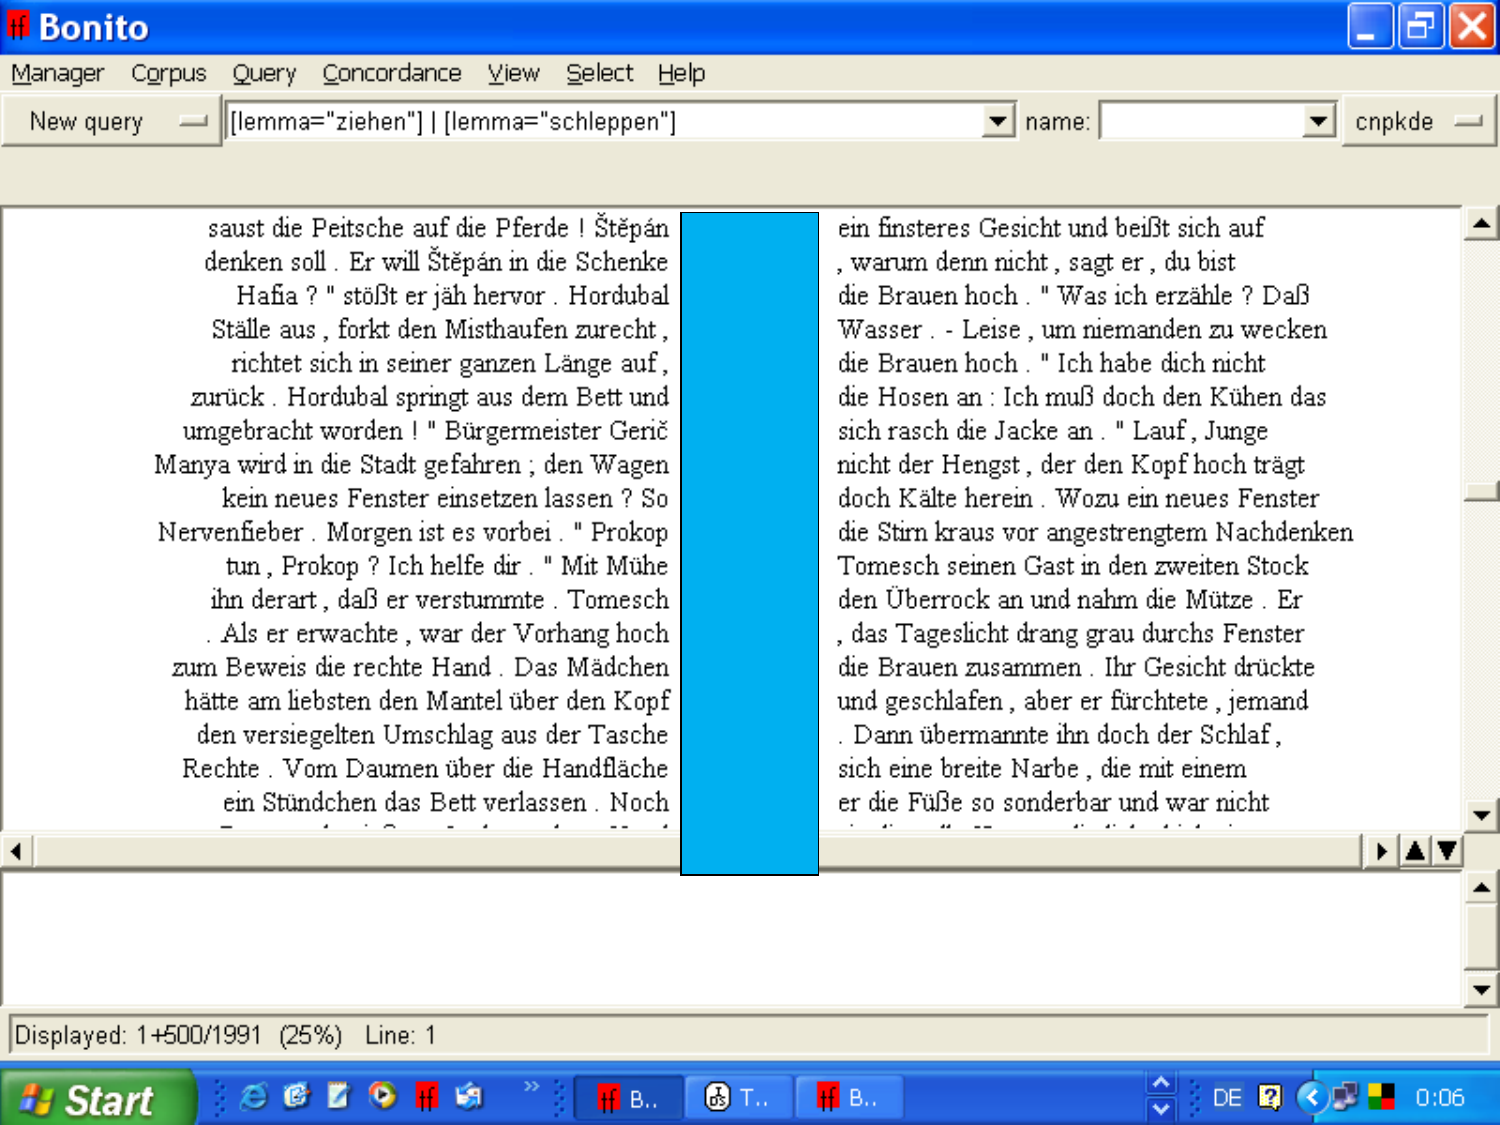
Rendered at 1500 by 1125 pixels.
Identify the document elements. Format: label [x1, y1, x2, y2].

list [0, 0, 1500, 1125]
